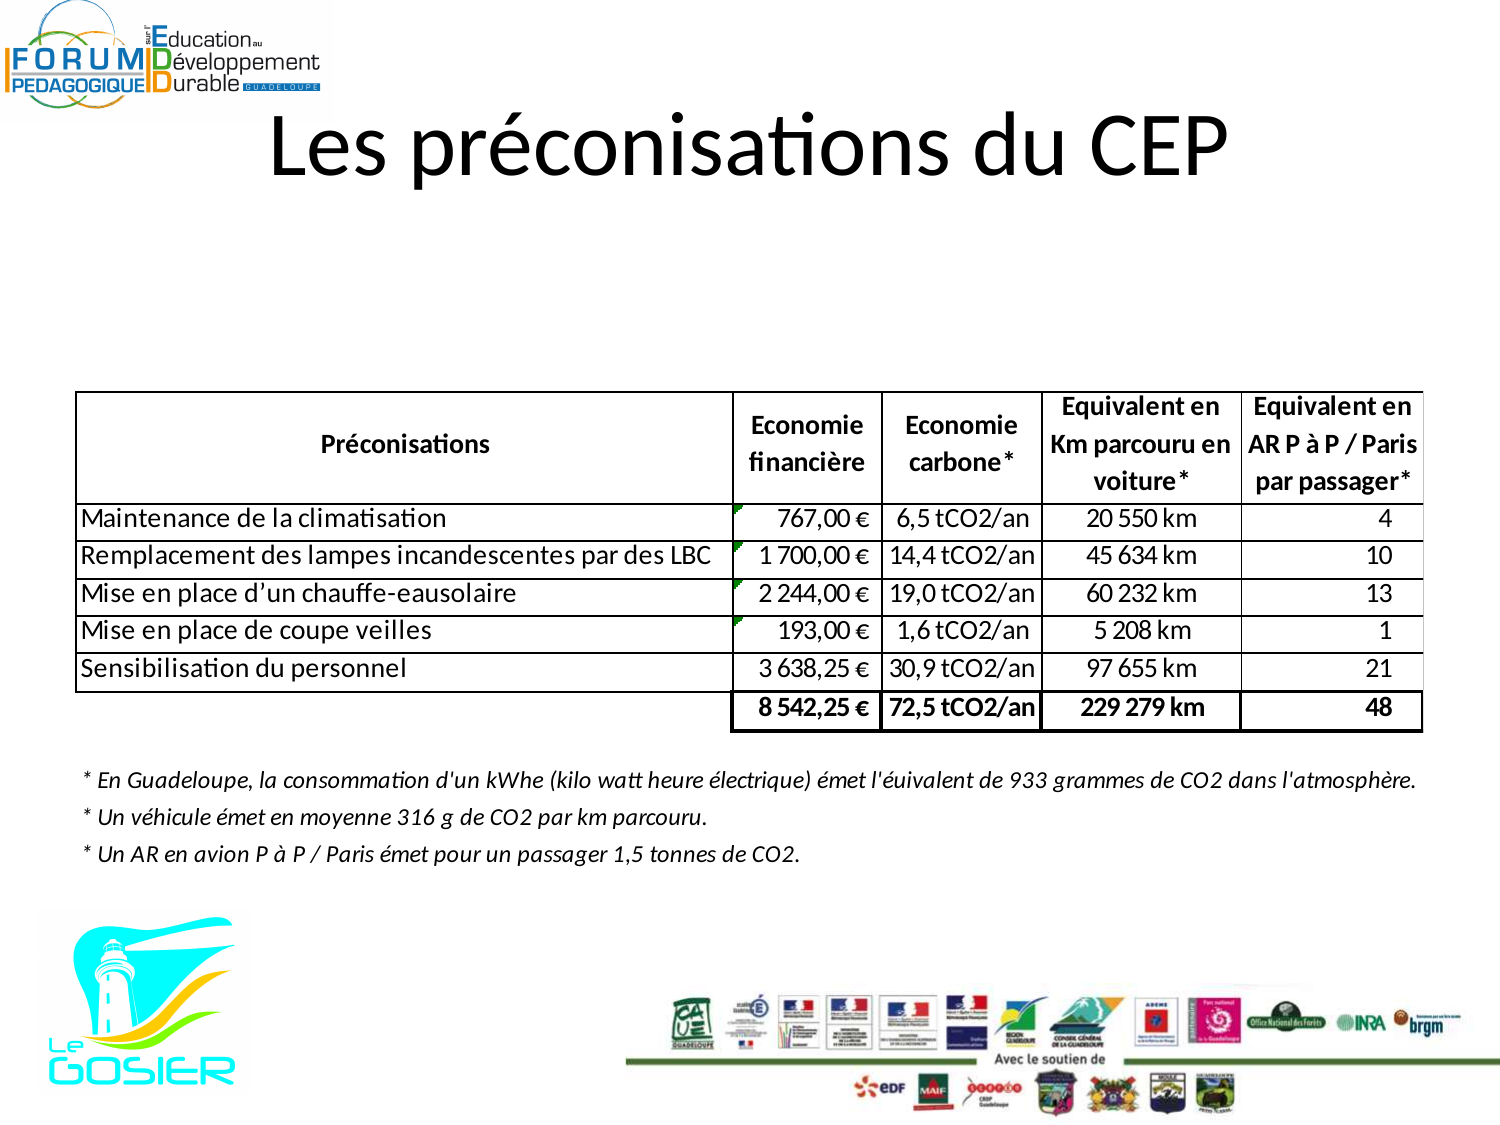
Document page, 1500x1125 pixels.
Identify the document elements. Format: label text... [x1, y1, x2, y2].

picture [625, 983, 1500, 1125]
title Les préconisations du CEP [75, 45, 1425, 233]
picture [0, 0, 334, 123]
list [74, 390, 1426, 877]
picture [34, 907, 250, 1096]
